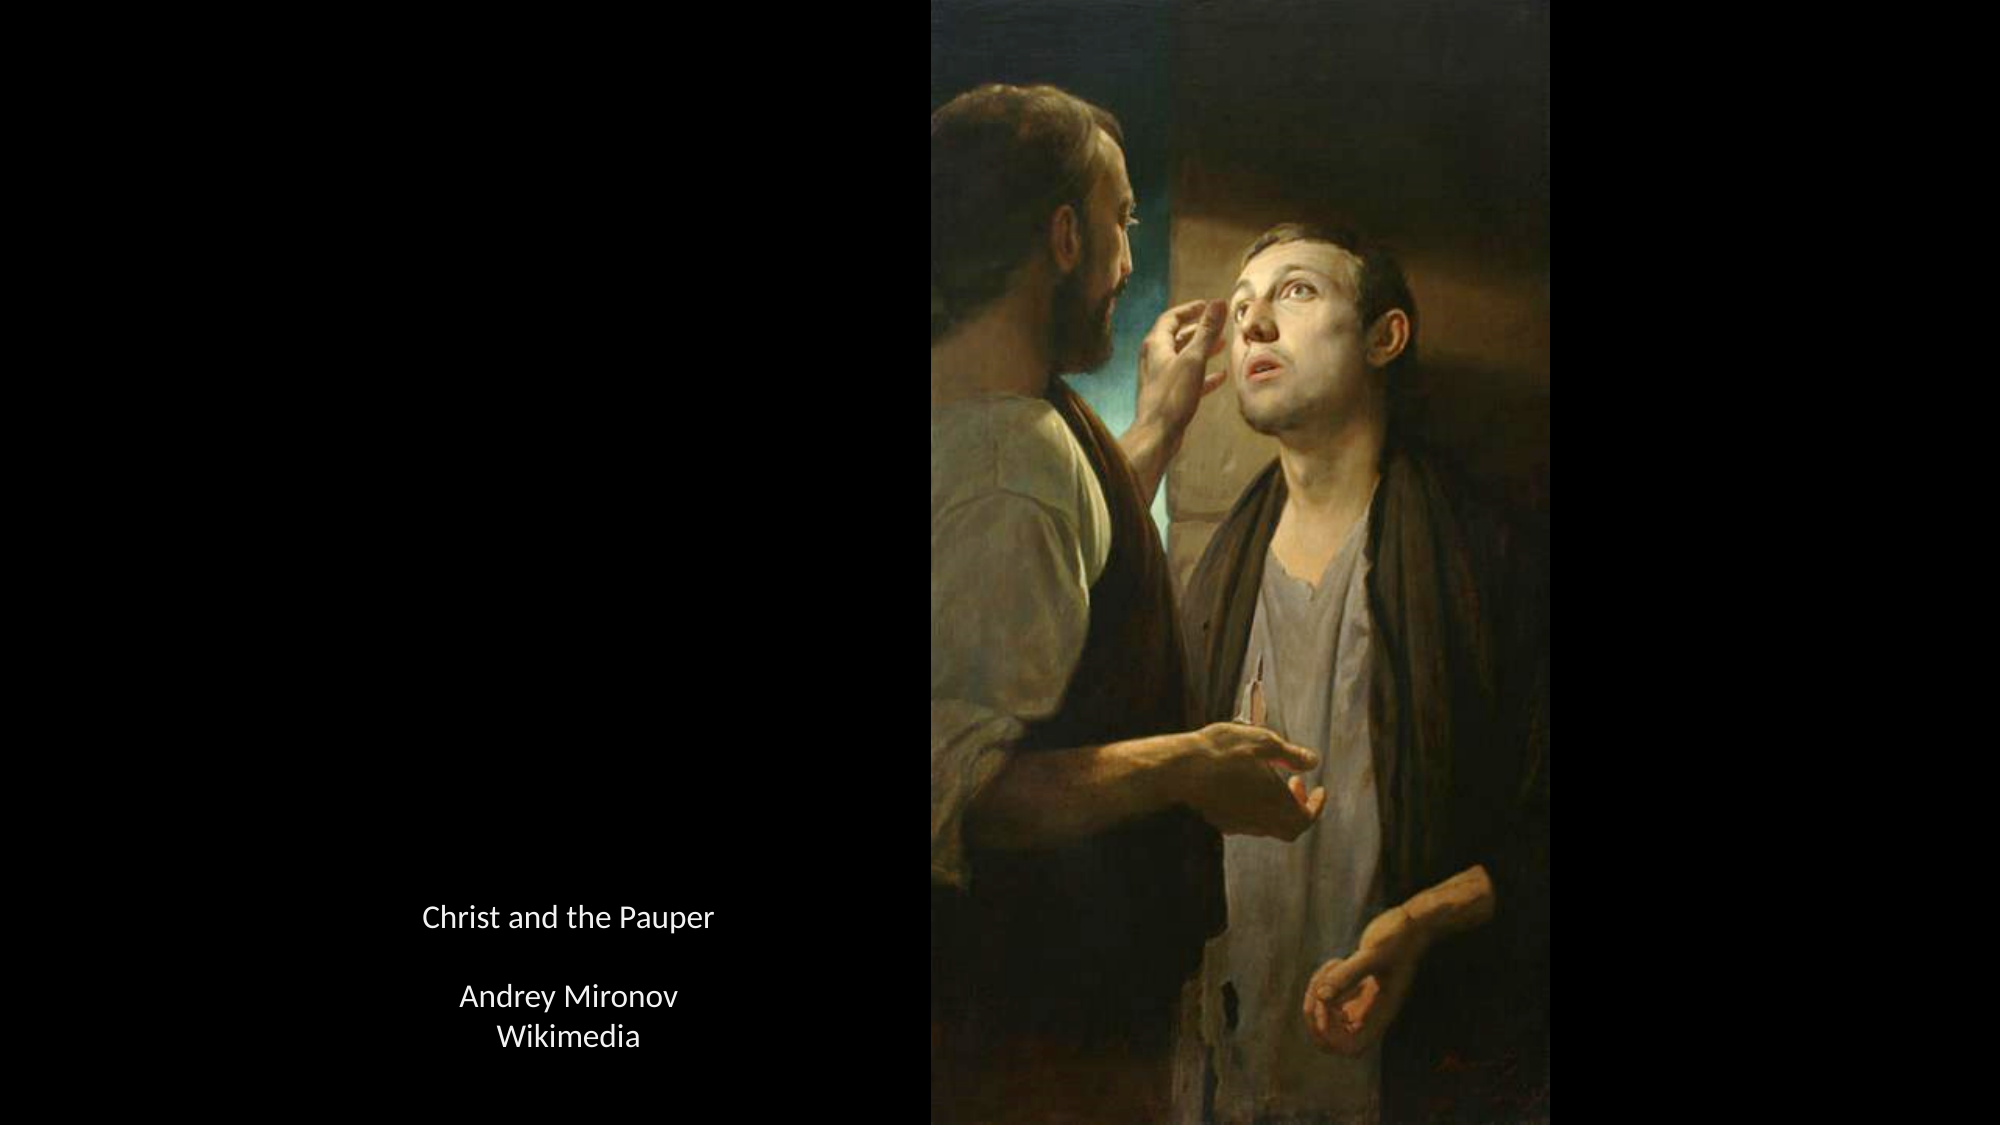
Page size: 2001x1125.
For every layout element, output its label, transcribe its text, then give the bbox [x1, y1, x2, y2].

picture [930, 0, 1551, 1125]
text_box Christ and the Pauper Andrey Mironov Wikimedia [287, 887, 850, 1062]
